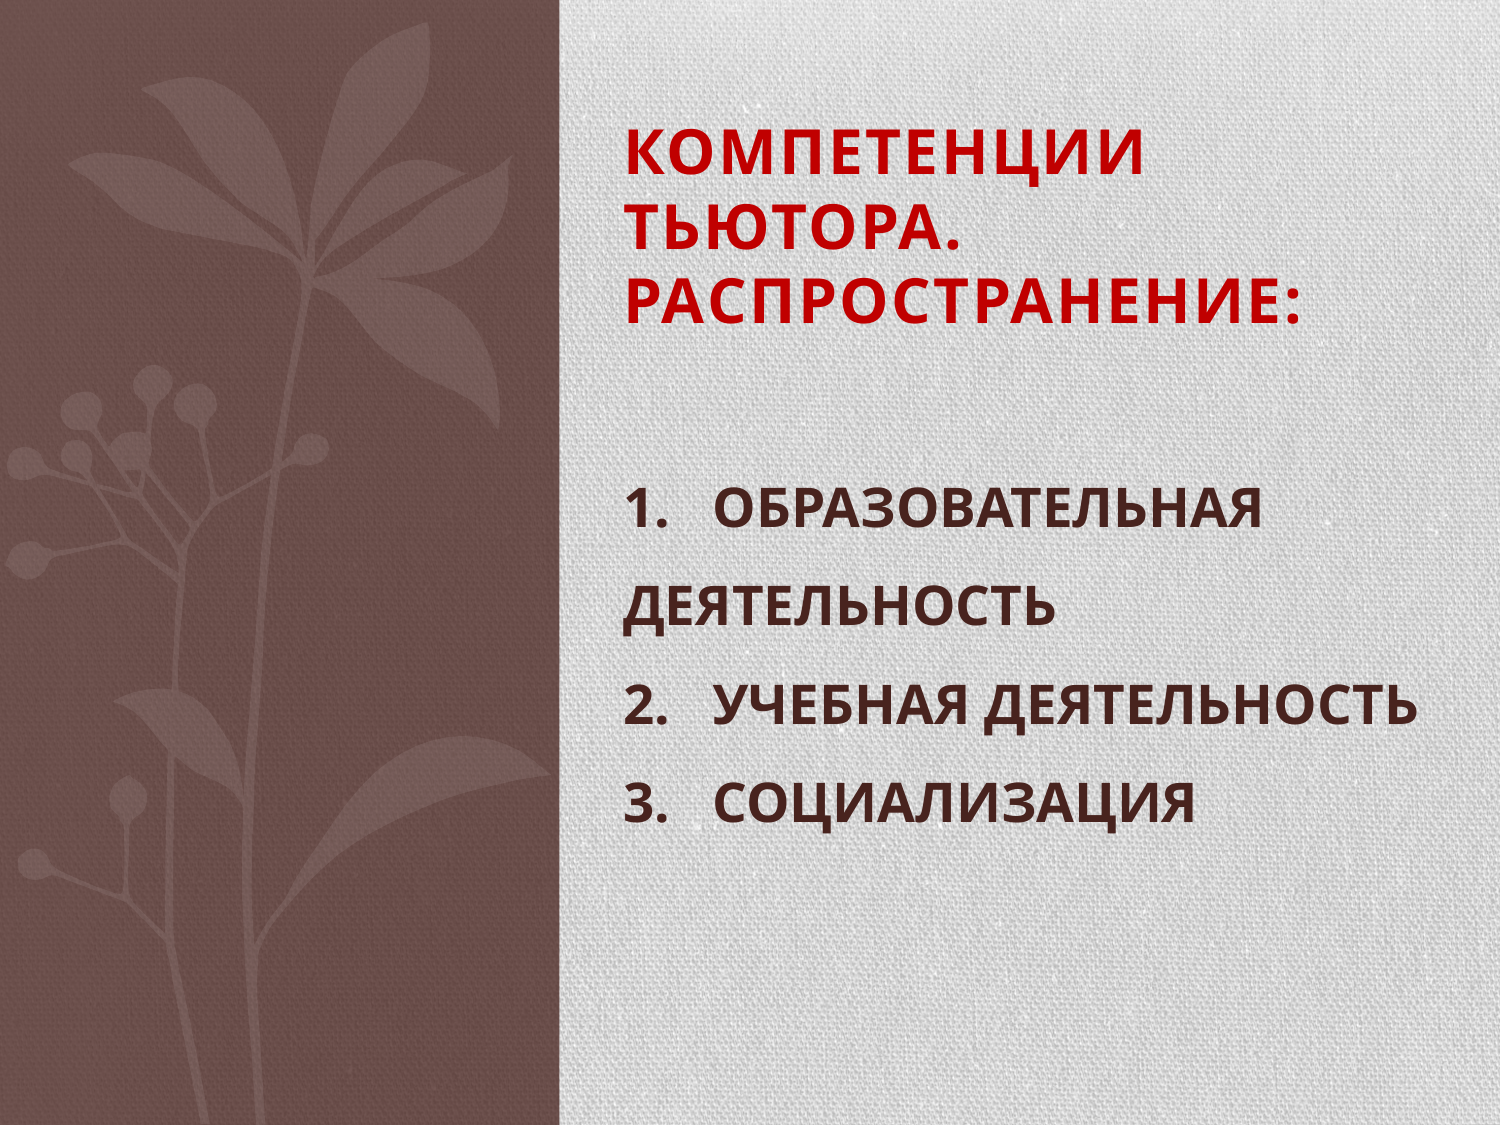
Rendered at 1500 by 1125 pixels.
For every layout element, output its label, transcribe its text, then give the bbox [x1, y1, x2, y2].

title 1. Образовательная деятельность 2. Учебная деятельность 3. социализация [608, 432, 1450, 918]
subtitle КОМПЕТЕНЦИИ ТЬЮТОРА. РАСПРОСТРАНЕНИЕ: [608, 101, 1449, 344]
